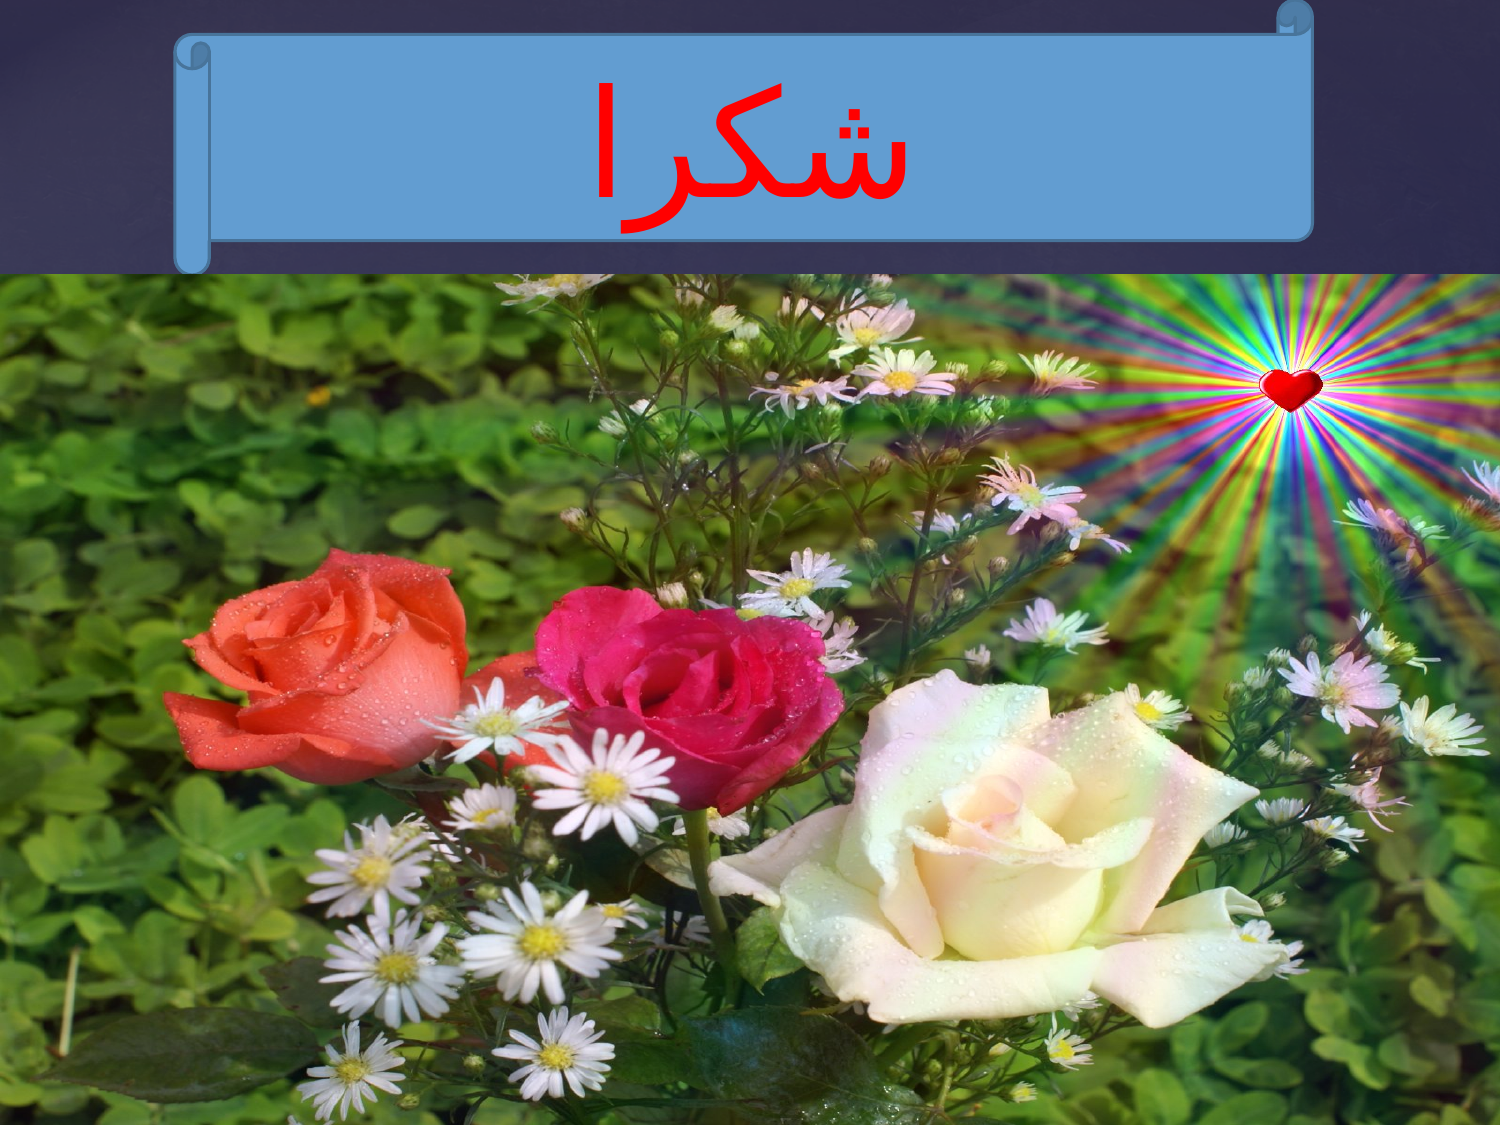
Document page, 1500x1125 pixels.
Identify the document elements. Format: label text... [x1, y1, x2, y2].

text_box شكرا [173, 0, 1315, 271]
picture [0, 274, 1500, 1125]
